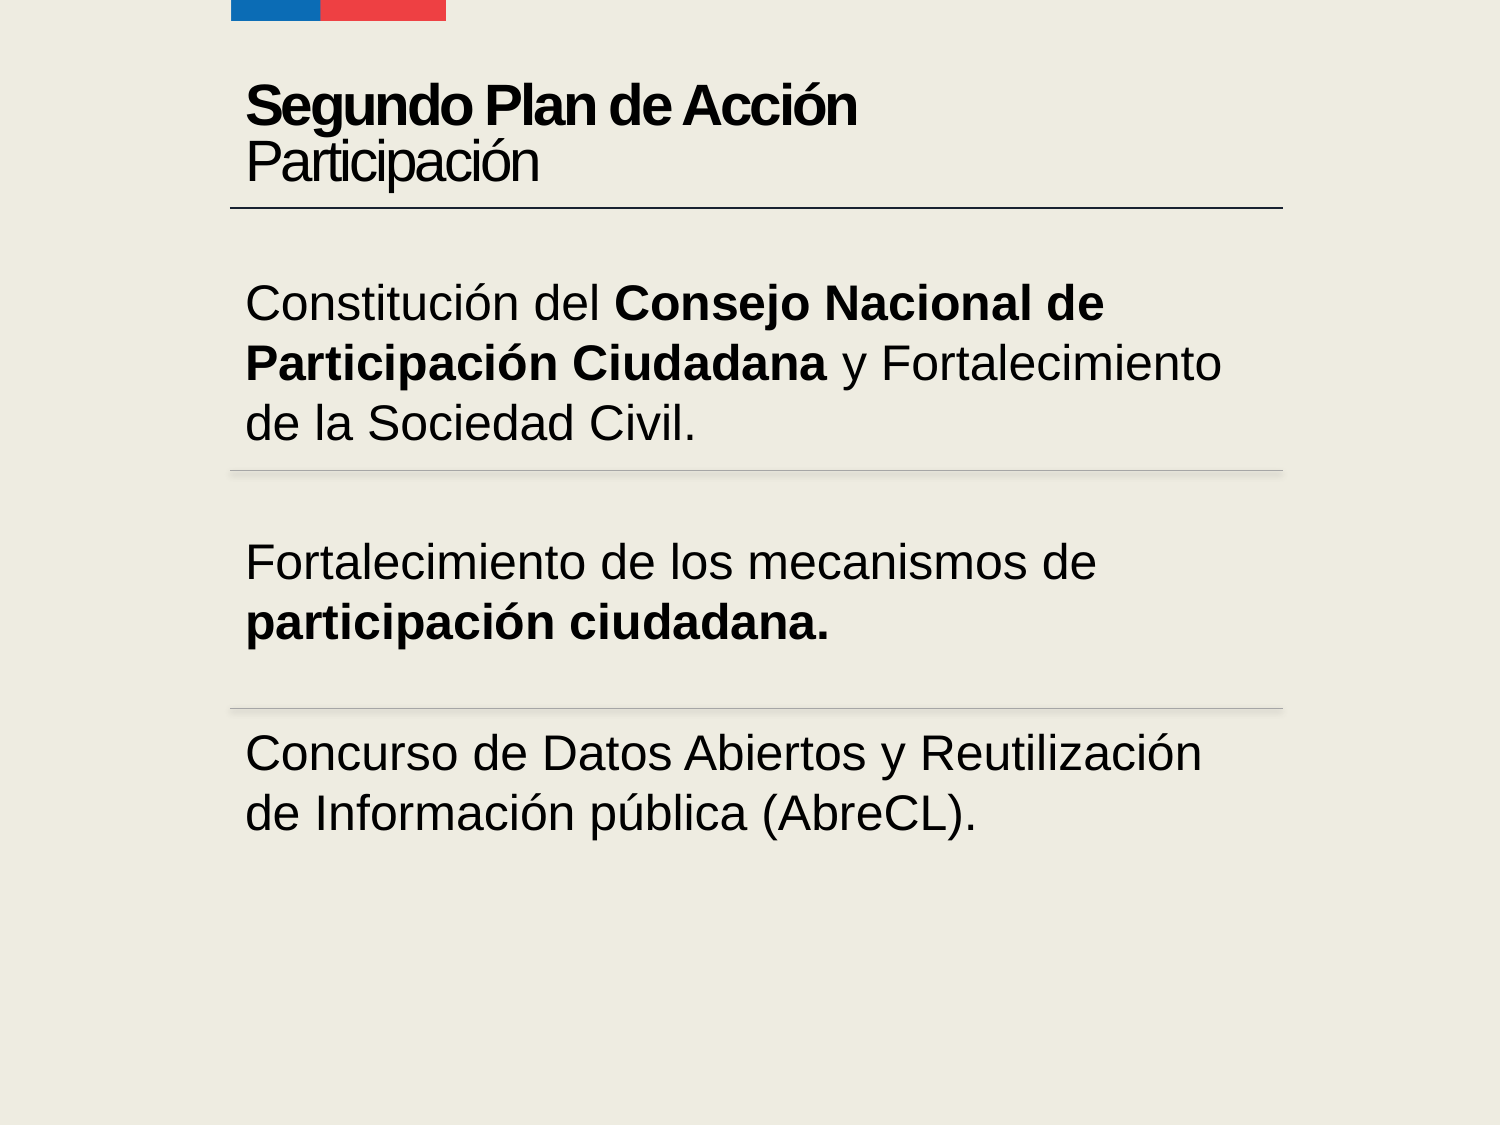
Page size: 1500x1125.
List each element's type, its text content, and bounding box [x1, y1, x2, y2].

list Constitución del Consejo Nacional de Participación Ciudadana y Fortalecimiento de la Sociedad Civil. Fortalecimiento de los mecanismos de participación ciudadana. Concurso de Datos Abiertos y Reutilización de Información pública (AbreCL). [229, 262, 1283, 470]
list Constitución del Consejo Nacional de Participación Ciudadana y Fortalecimiento de la Sociedad Civil. Fortalecimiento de los mecanismos de participación ciudadana. Concurso de Datos Abiertos y Reutilización de Información pública (AbreCL). [229, 716, 1283, 878]
picture [229, 0, 446, 22]
text_box Segundo Plan de Acción Participación [229, 65, 1283, 207]
list Constitución del Consejo Nacional de Participación Ciudadana y Fortalecimiento de la Sociedad Civil. Fortalecimiento de los mecanismos de participación ciudadana. Concurso de Datos Abiertos y Reutilización de Información pública (AbreCL). [229, 479, 1283, 707]
